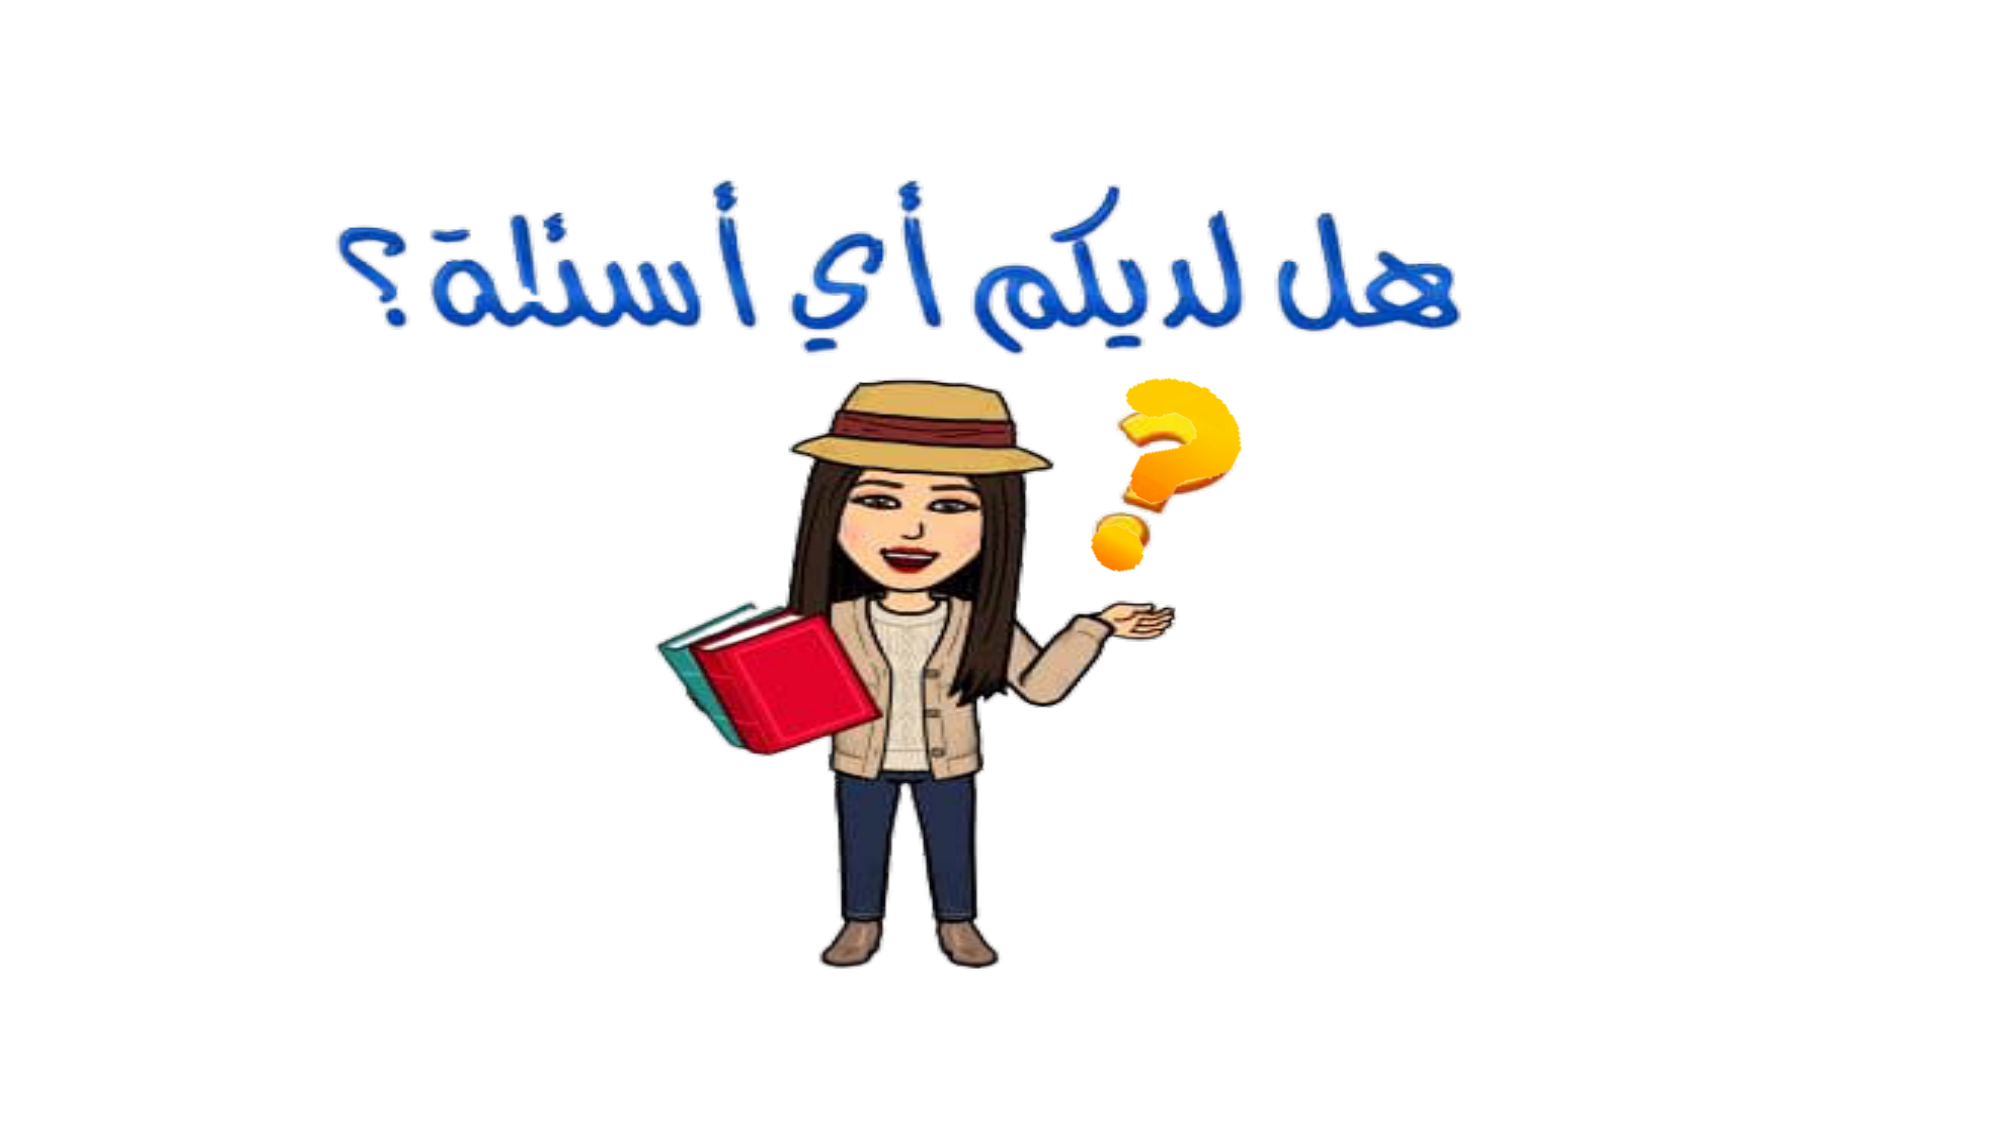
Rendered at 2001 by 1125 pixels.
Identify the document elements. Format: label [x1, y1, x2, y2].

picture [301, 160, 1510, 1005]
